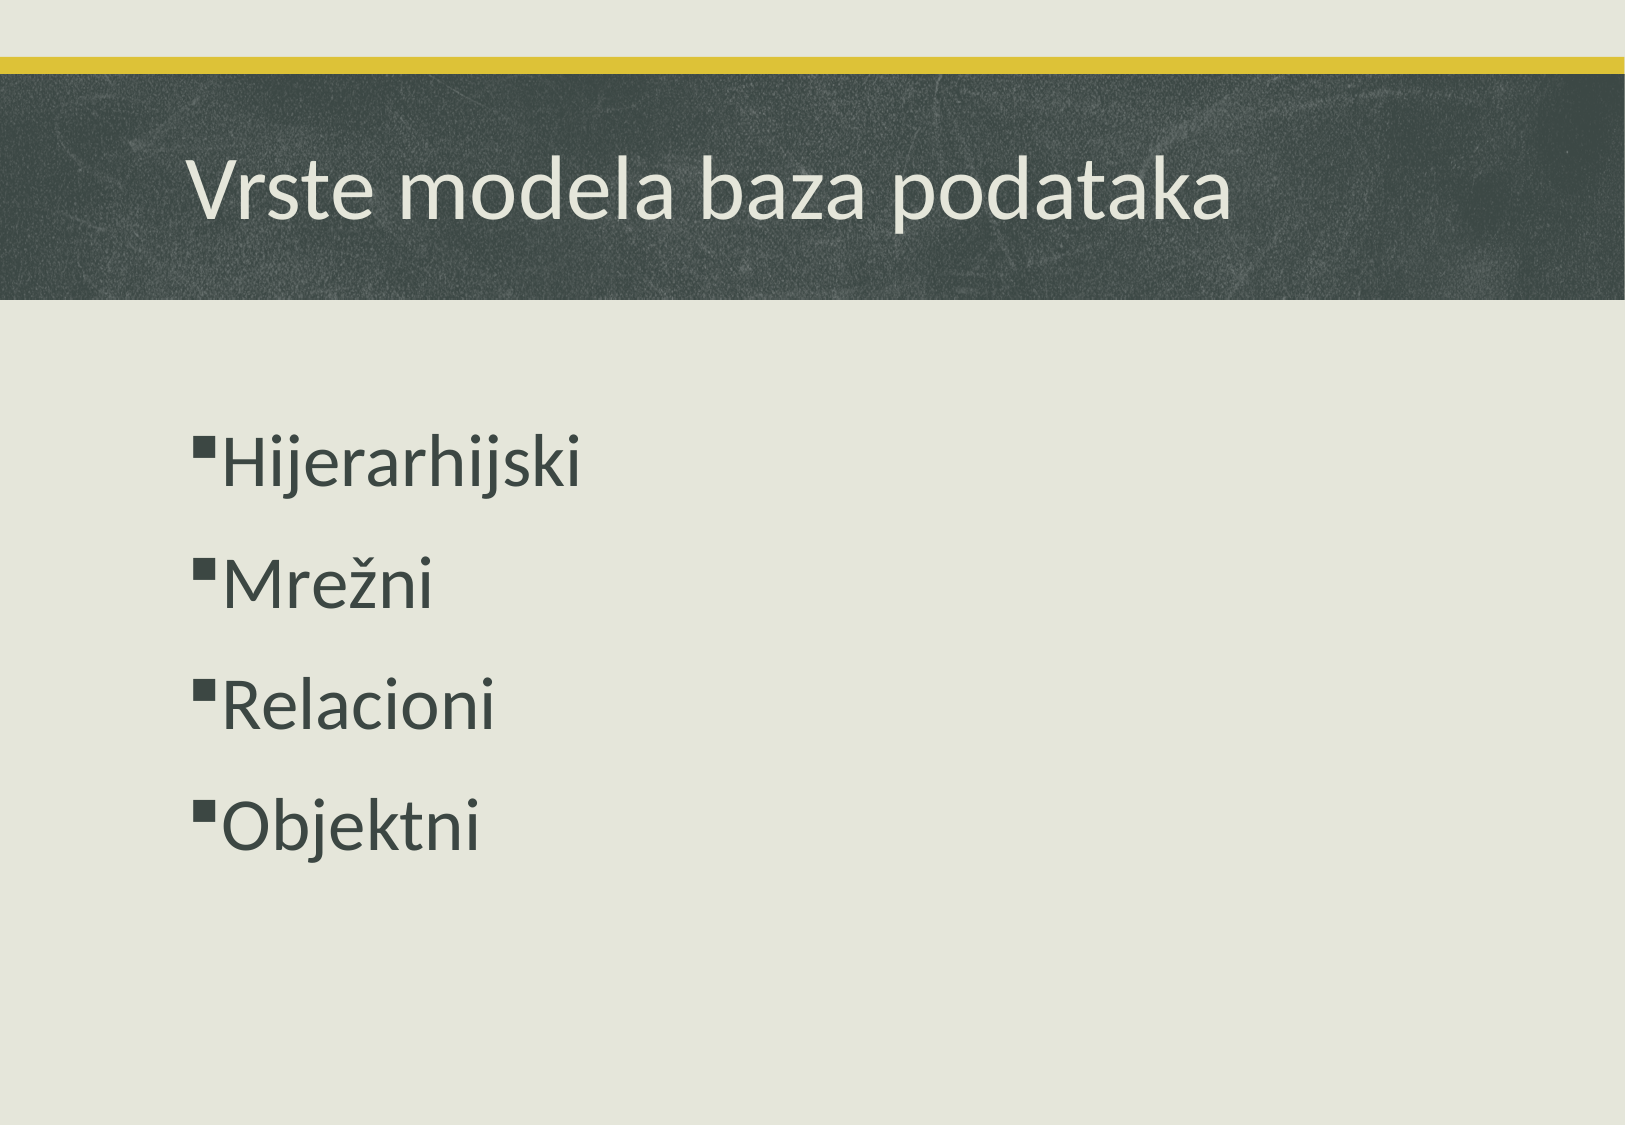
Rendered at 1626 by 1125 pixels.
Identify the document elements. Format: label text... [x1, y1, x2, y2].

picture [0, 74, 1625, 300]
list Hijerarhijski Mrežni Relacioni Objektni [172, 404, 1245, 1014]
title Vrste modela baza podataka [170, 76, 1454, 300]
